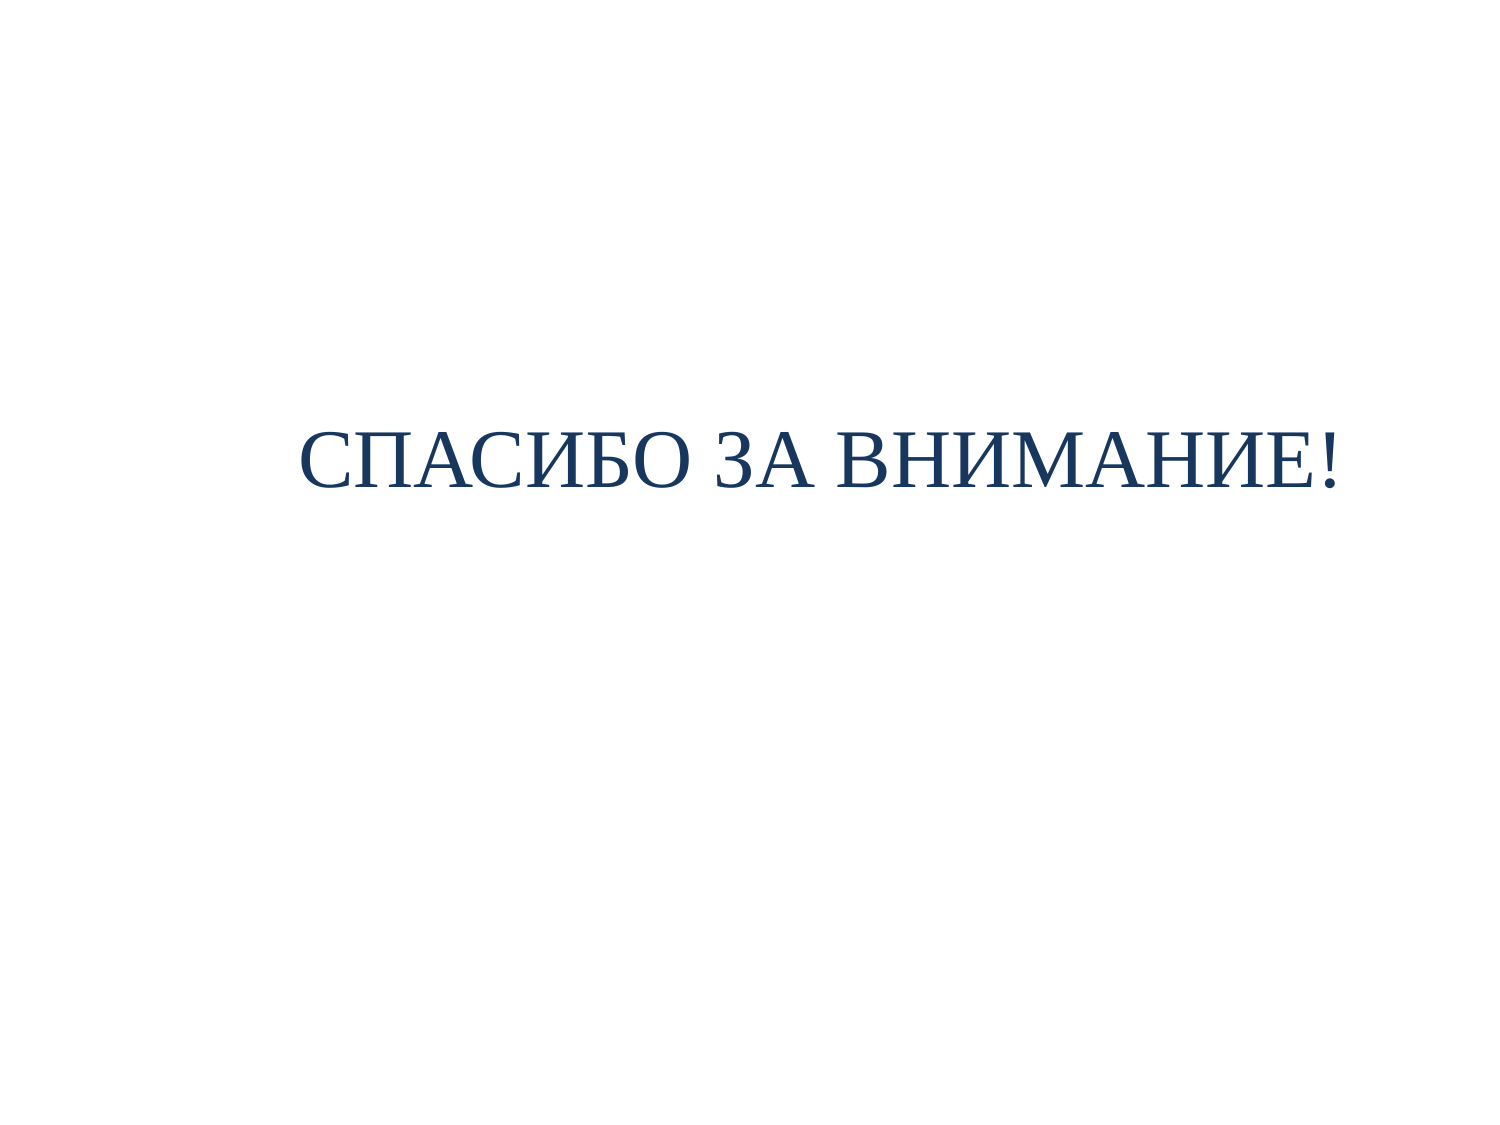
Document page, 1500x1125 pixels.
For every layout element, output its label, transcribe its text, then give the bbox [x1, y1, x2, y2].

text_box СПАСИБО ЗА ВНИМАНИЕ! [283, 397, 1359, 512]
